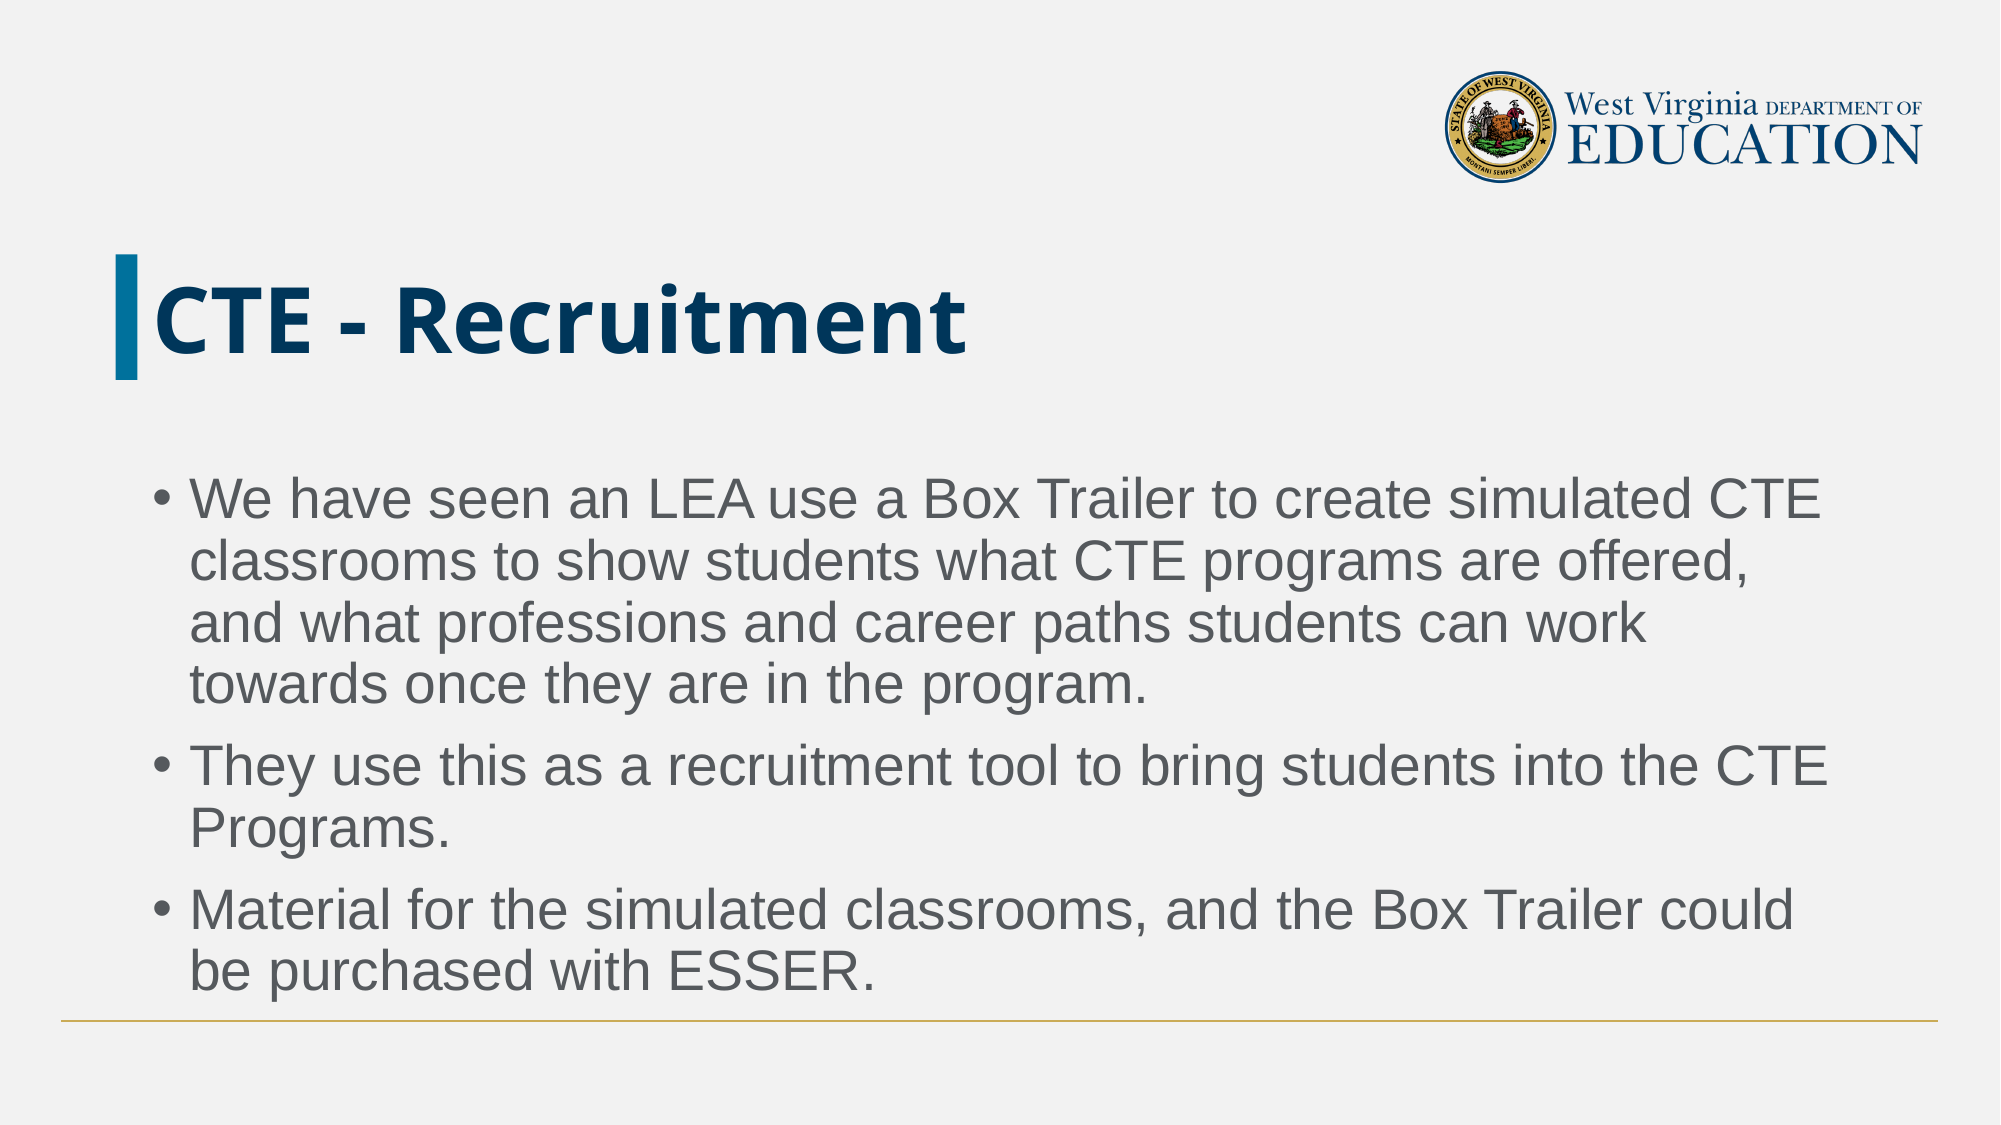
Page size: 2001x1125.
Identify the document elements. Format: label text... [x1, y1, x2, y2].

picture [1441, 67, 1926, 186]
list We have seen an LEA use a Box Trailer to create simulated CTE classrooms to show students what CTE programs are offered, and what professions and career paths students can work towards once they are in the program. They use this as a recruitment tool to bring students into the CTE Programs. Material for the simulated classrooms, and the Box Trailer could be purchased with ESSER. [137, 462, 1863, 1014]
title CTE - Recruitment [137, 215, 1863, 433]
